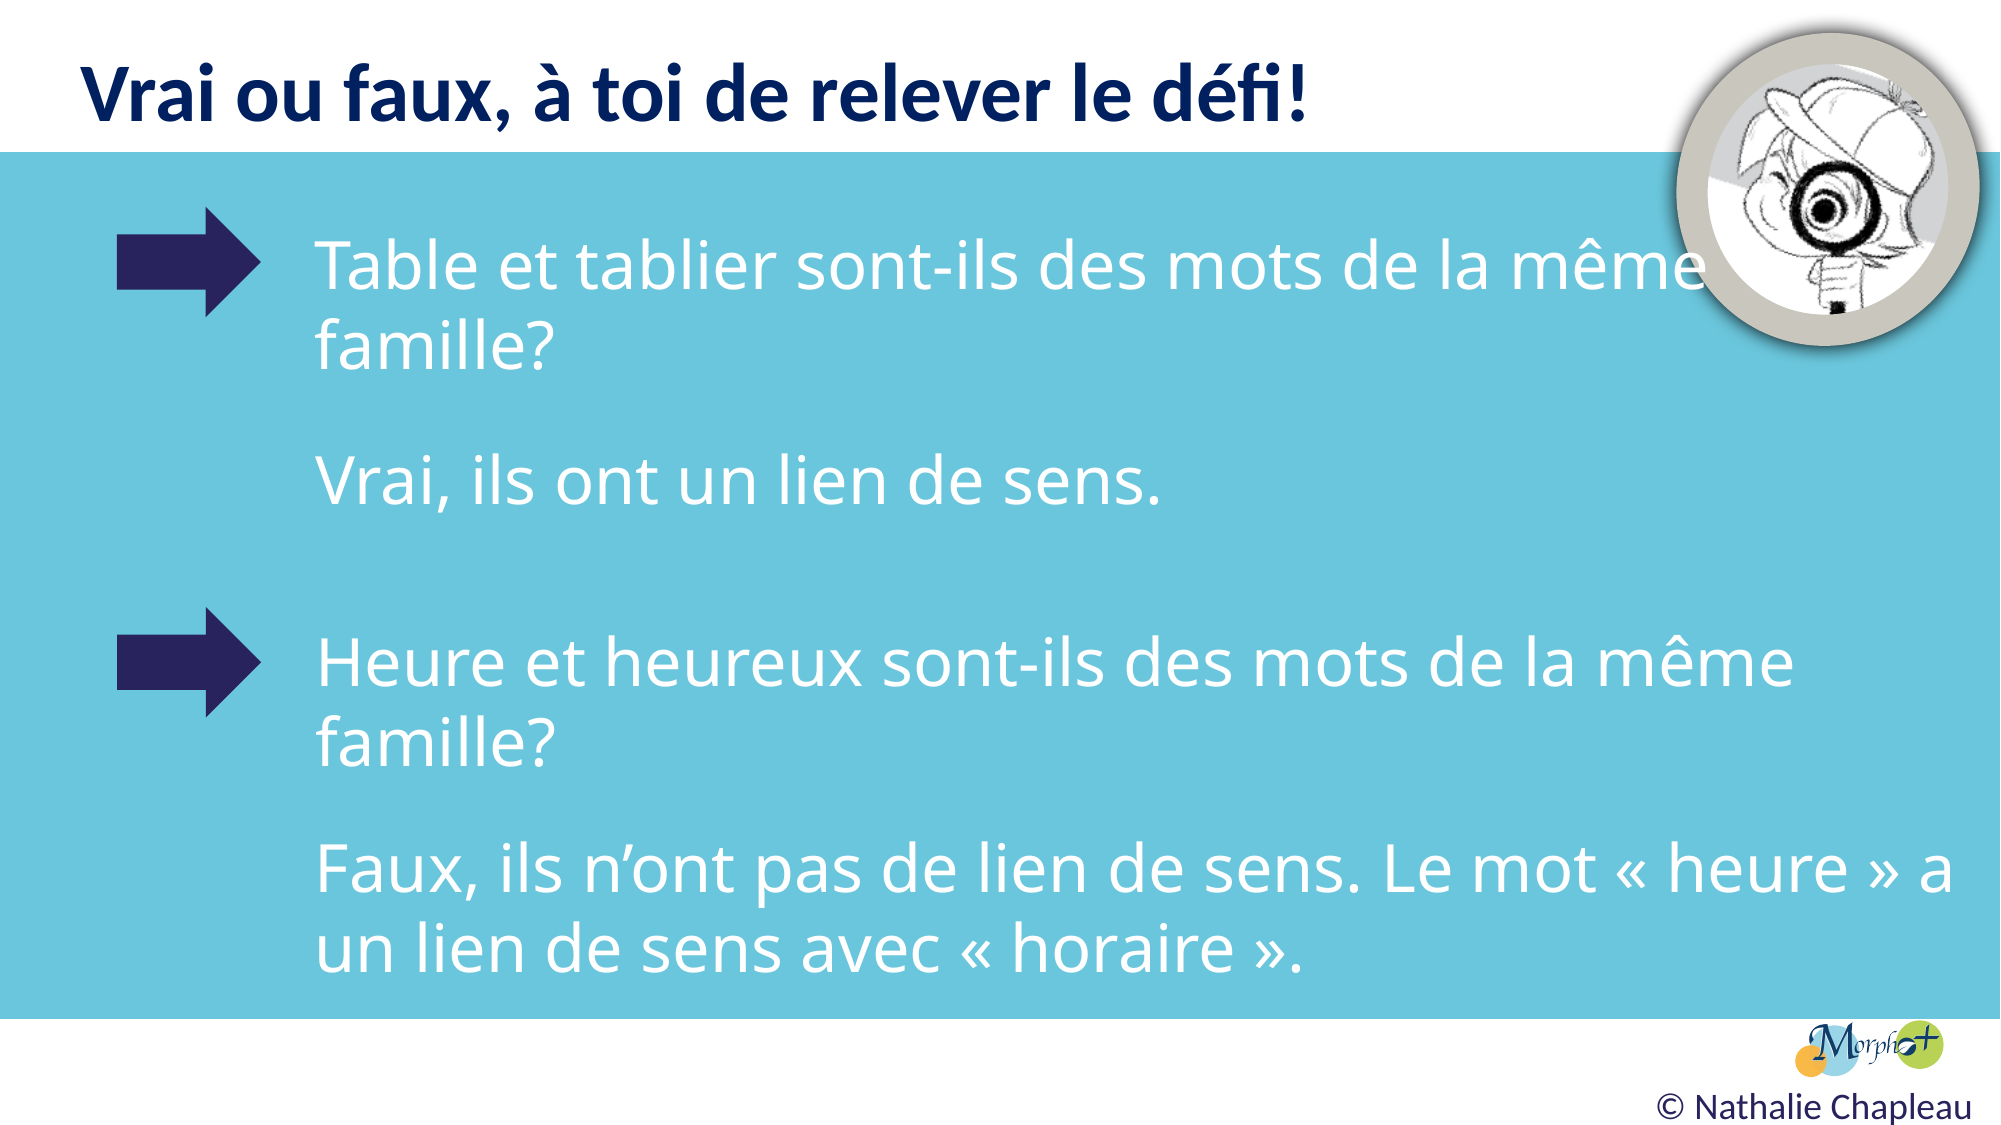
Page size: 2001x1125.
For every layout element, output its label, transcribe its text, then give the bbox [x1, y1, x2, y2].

picture [1692, 47, 1964, 331]
text_box Vrai ou faux, à toi de relever le défi! [65, 30, 1328, 146]
text_box © Nathalie Chapleau [1640, 1074, 2000, 1125]
text_box Faux, ils n’ont pas de lien de sens. Le mot « heure » a un lien de sens avec « horaire ». [300, 818, 1975, 994]
text_box Vrai, ils ont un lien de sens. [300, 430, 1619, 526]
text_box [116, 206, 261, 318]
picture [1790, 1014, 1951, 1084]
text_box Heure et heureux sont-ils des mots de la même famille? [300, 612, 1921, 788]
text_box Table et tablier sont-ils des mots de la même famille? [299, 215, 1730, 390]
text_box [0, 152, 2000, 1019]
text_box [117, 606, 262, 718]
